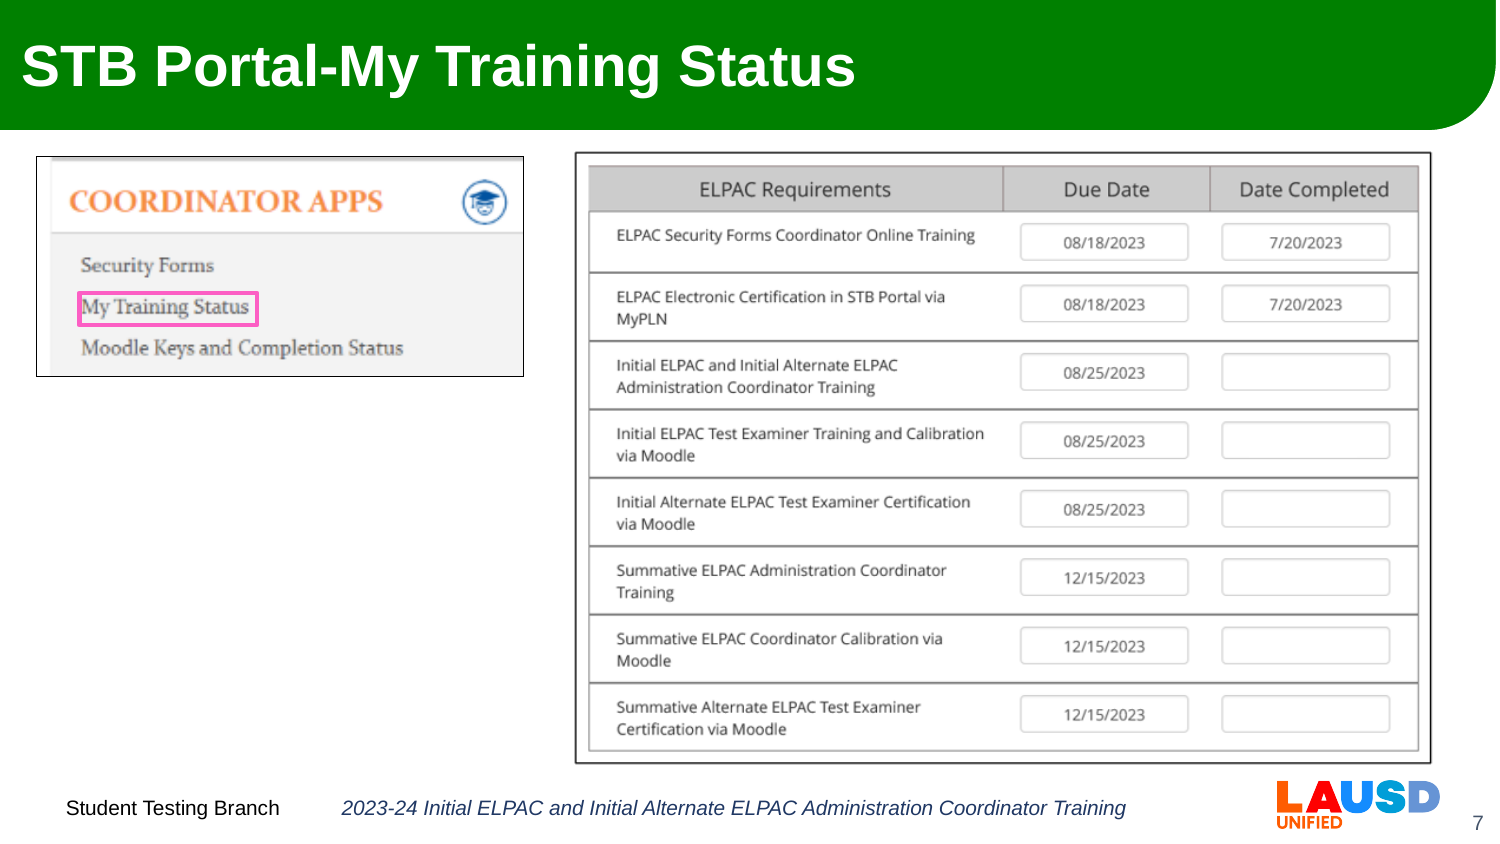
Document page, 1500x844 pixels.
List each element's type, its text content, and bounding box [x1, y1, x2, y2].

picture [565, 143, 1437, 773]
footer 2023-24 Initial ELPAC and Initial Alternate ELPAC Administration Coordinator Training [326, 787, 1258, 828]
picture [1277, 780, 1440, 829]
title STB Portal-My Training Status [6, 0, 1351, 127]
picture [35, 155, 524, 377]
